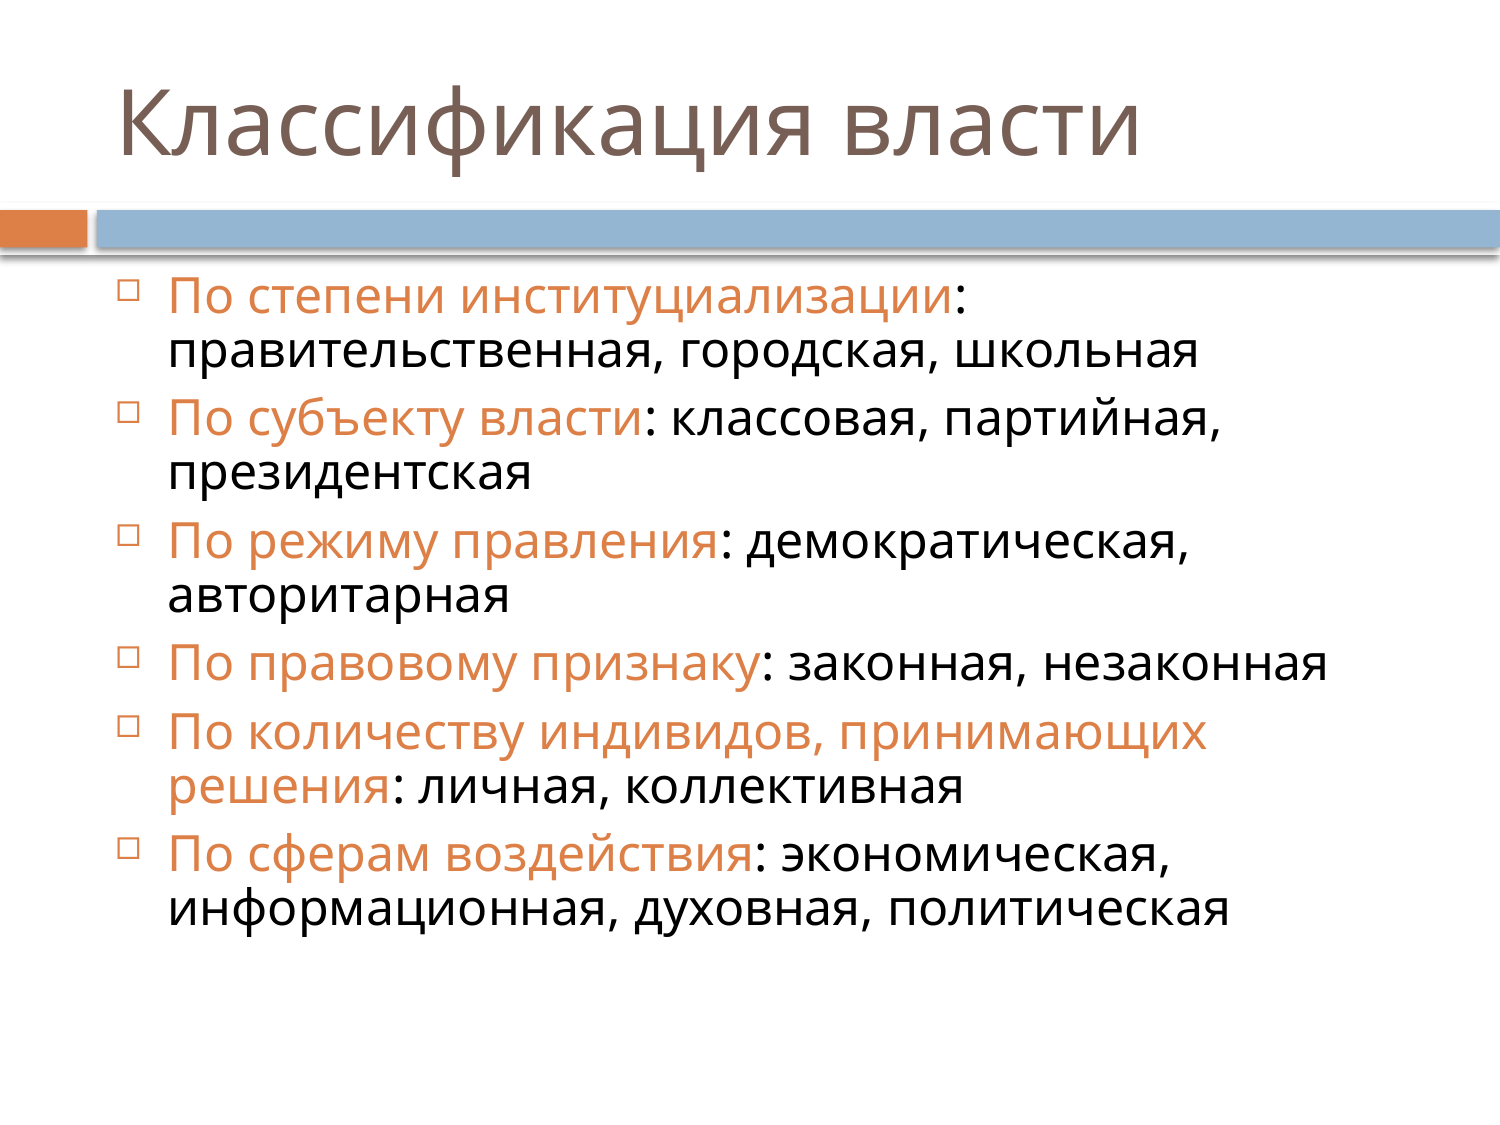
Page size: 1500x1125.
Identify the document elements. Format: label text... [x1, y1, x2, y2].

title Классификация власти [100, 37, 1438, 200]
list По степени институциализации: правительственная, городская, школьная По субъекту власти: классовая, партийная, президентская По режиму правления: демократическая, авторитарная По правовому признаку: законная, незаконная По количеству индивидов, принимающих решения: личная, коллективная По сферам воздействия: экономическая, информационная, духовная, политическая [100, 262, 1438, 1000]
